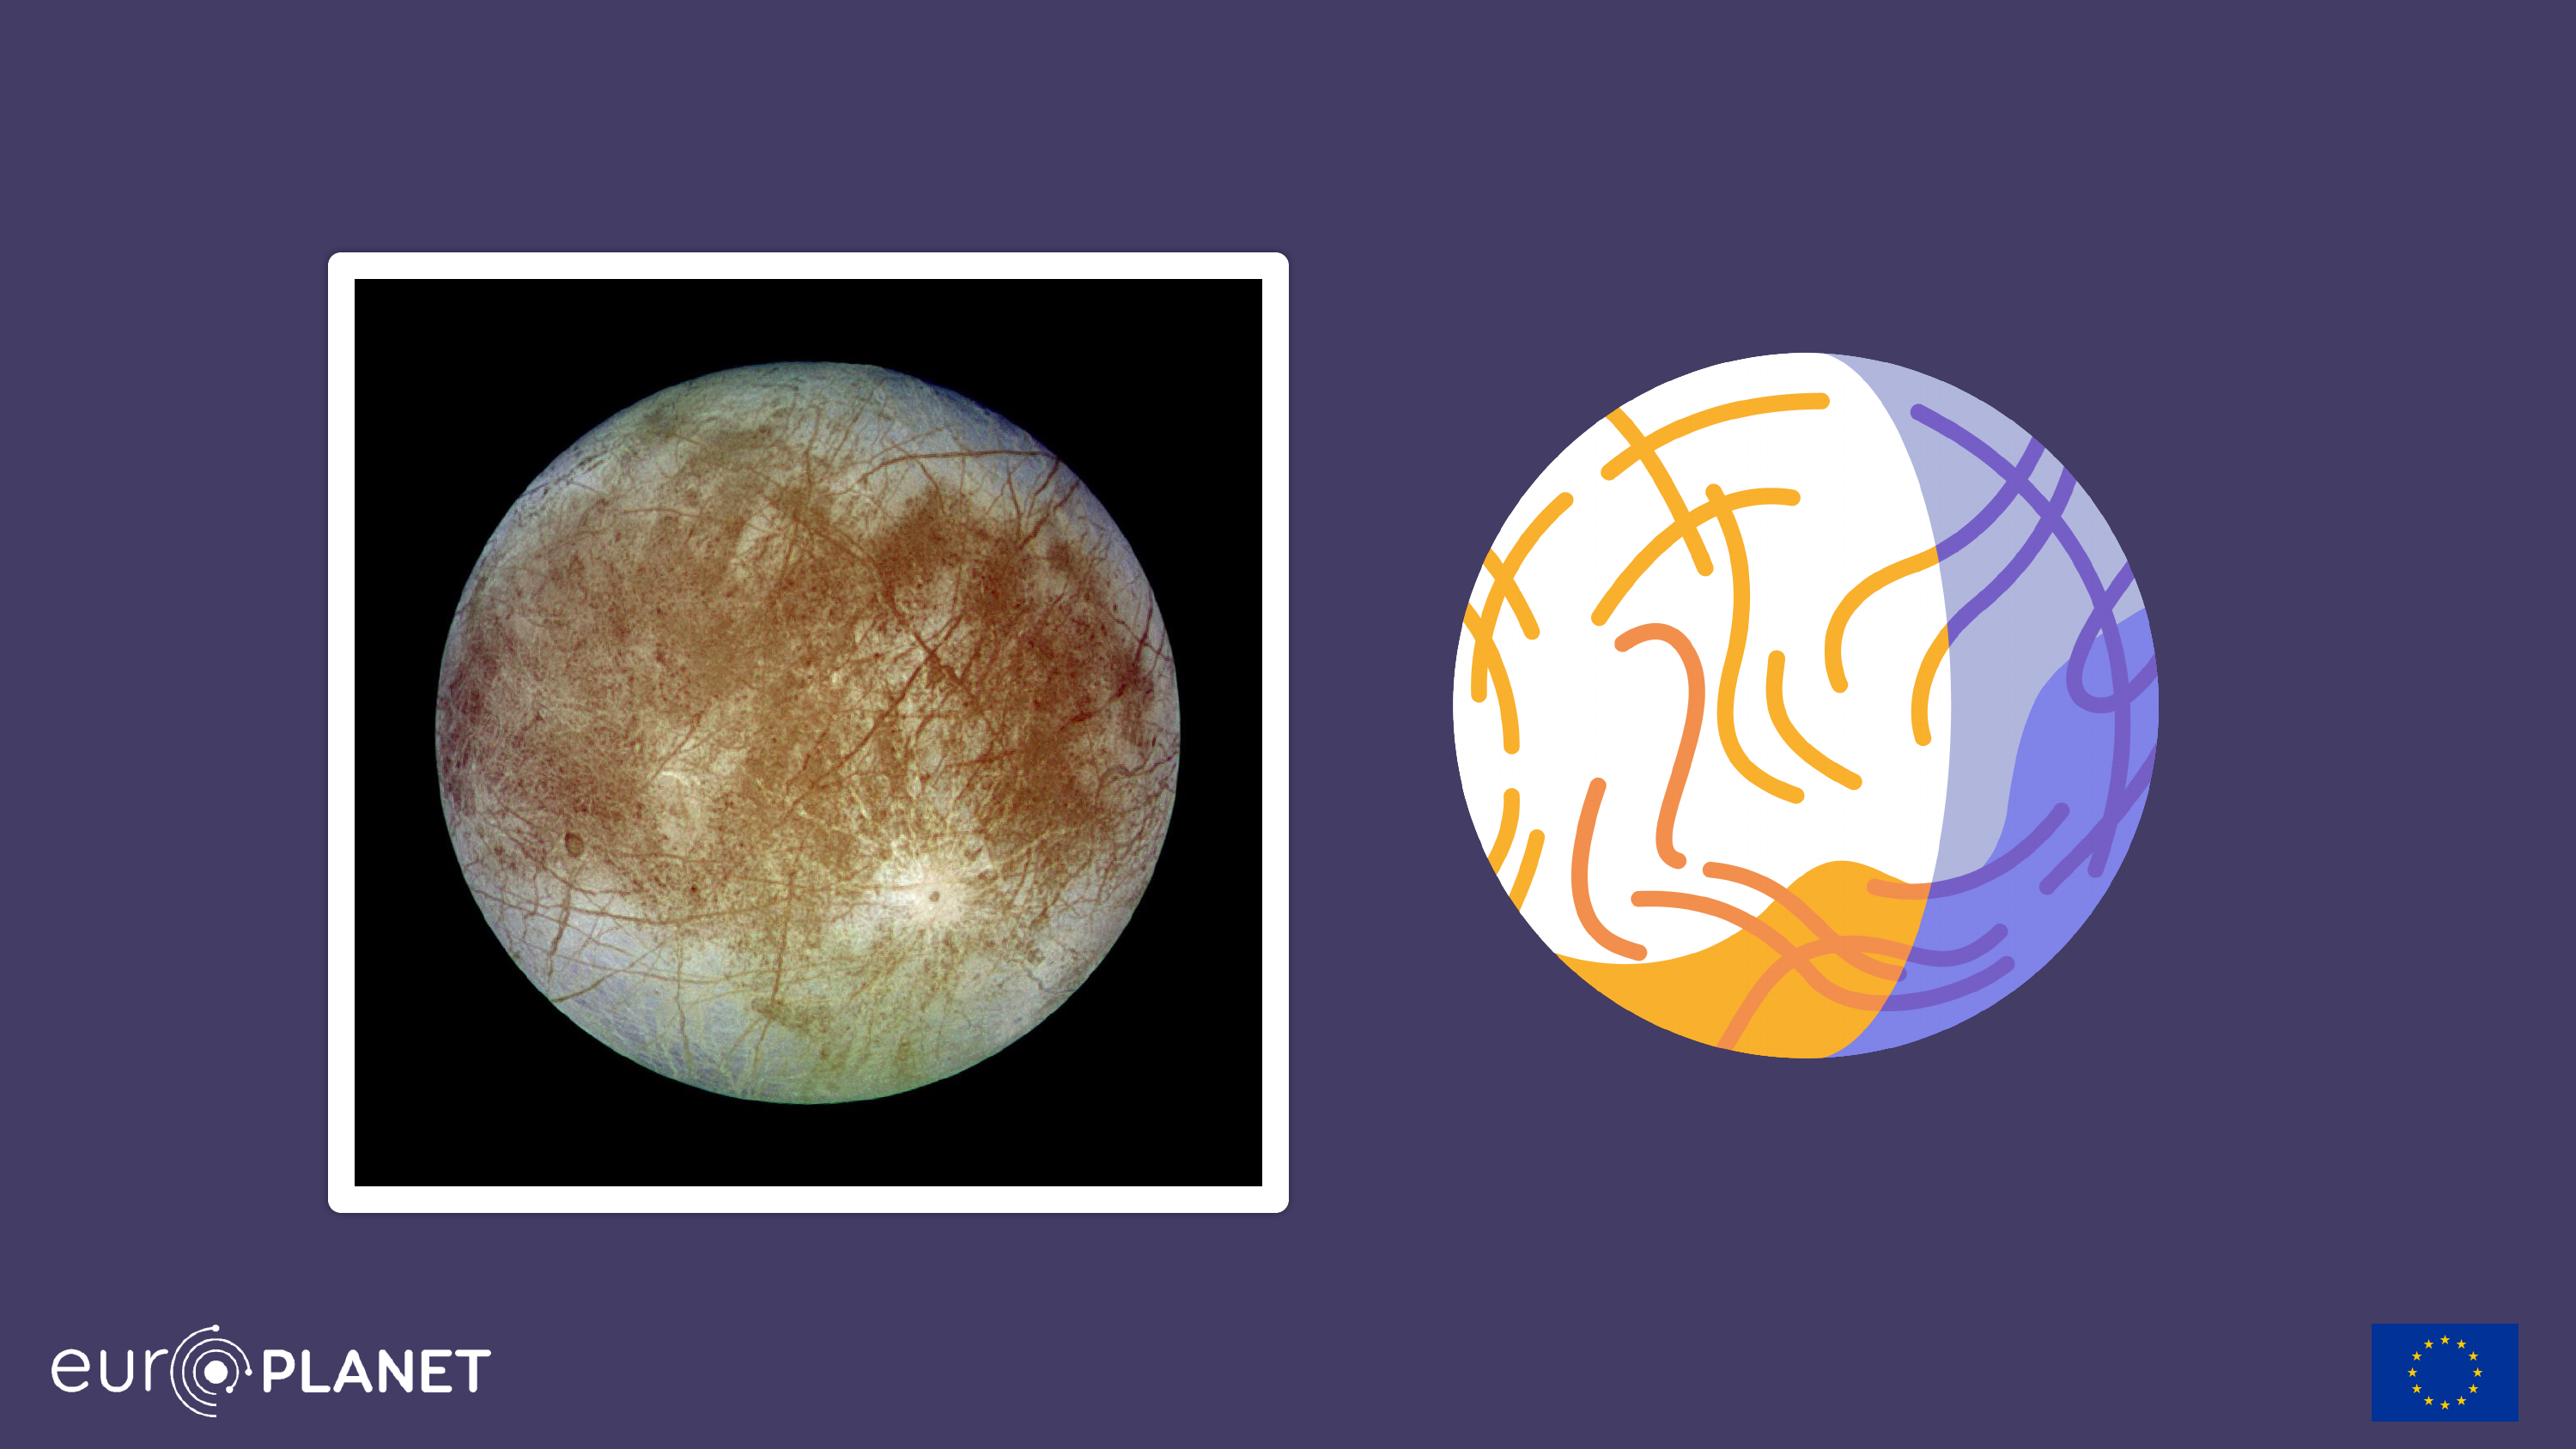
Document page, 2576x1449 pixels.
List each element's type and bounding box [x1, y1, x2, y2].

picture [2372, 1323, 2519, 1422]
picture [1386, 304, 2226, 1144]
picture [354, 278, 1262, 1187]
picture [27, 1303, 515, 1449]
